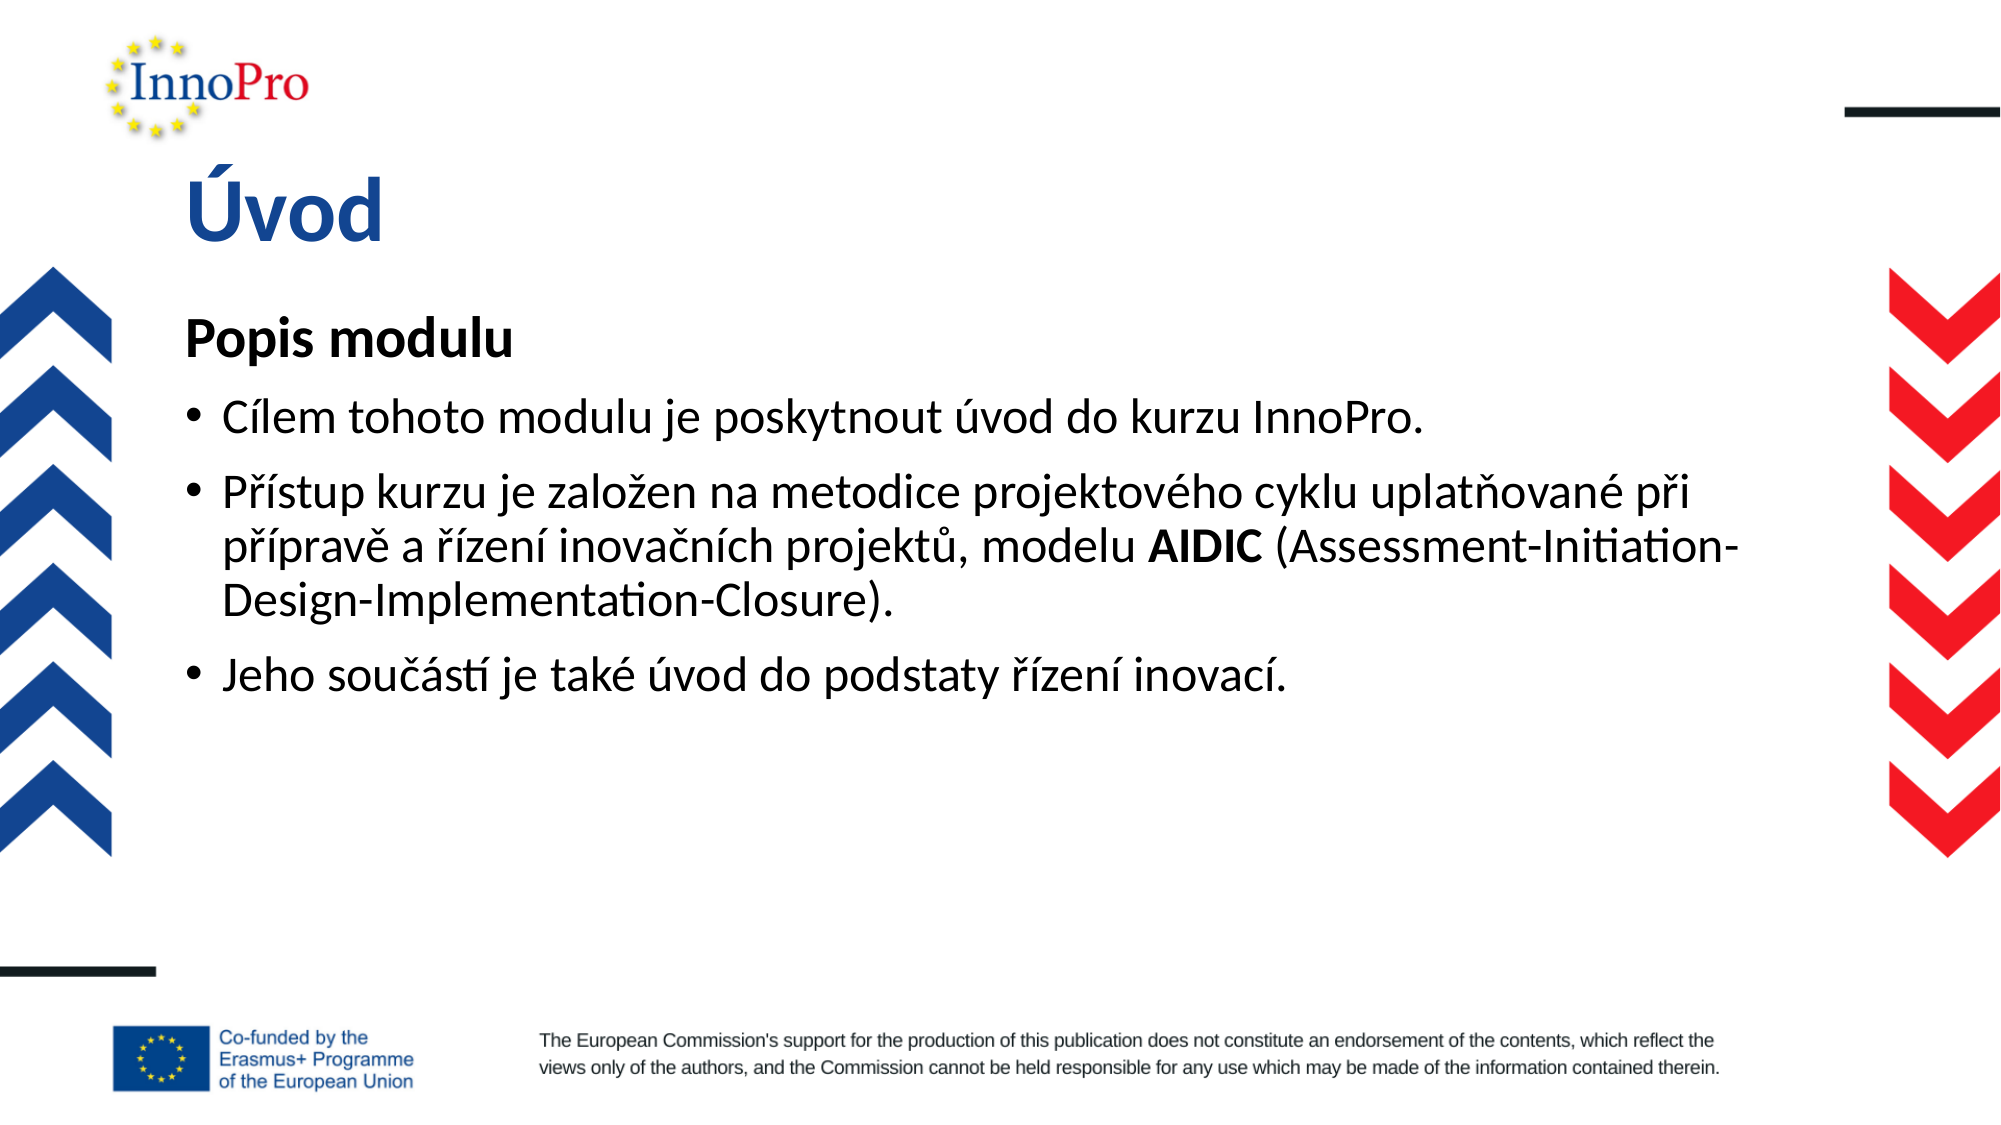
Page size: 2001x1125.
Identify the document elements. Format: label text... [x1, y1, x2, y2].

picture [0, 0, 2001, 1125]
list Popis modulu Cílem tohoto modulu je poskytnout úvod do kurzu InnoPro. Přístup kurzu je založen na metodice projektového cyklu uplatňované při přípravě a řízení inovačních projektů, modelu AIDIC (Assessment-Initiation-Design-Implementation-Closure). Jeho součástí je také úvod do podstaty řízení inovací. [170, 299, 1863, 979]
title Úvod [170, 146, 1863, 278]
